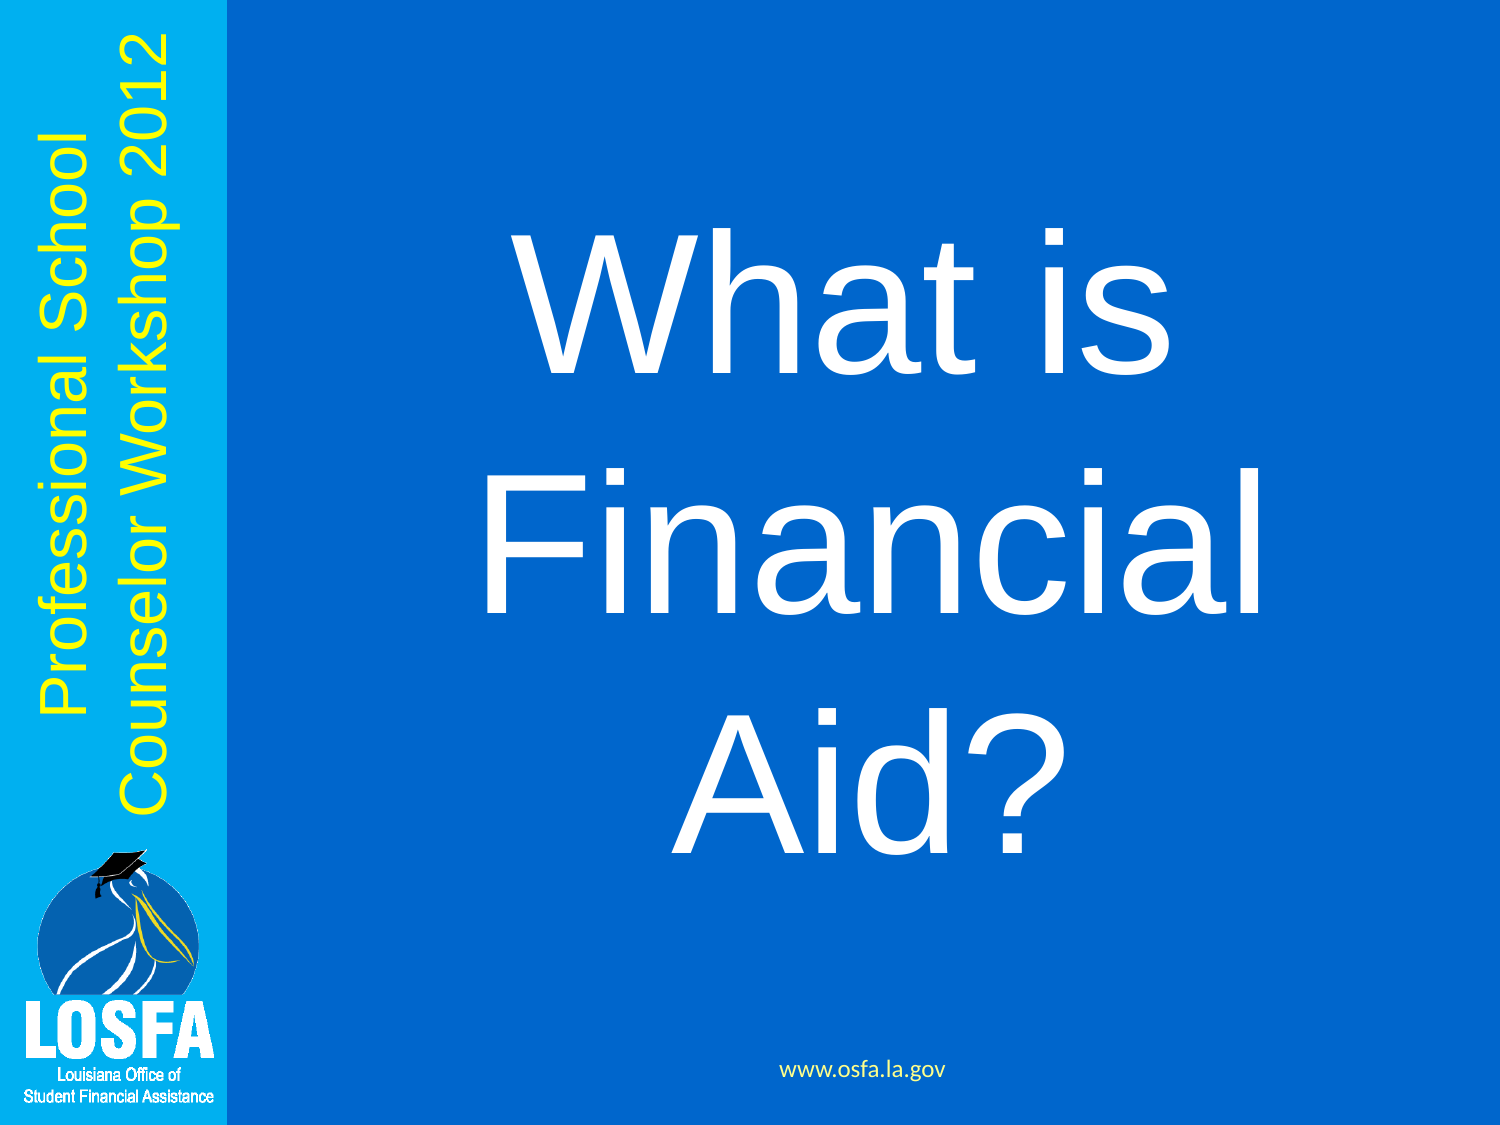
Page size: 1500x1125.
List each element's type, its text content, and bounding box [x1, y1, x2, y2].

picture [175, 1002, 213, 1057]
picture [27, 1002, 55, 1057]
footer www.osfa.la.gov [225, 1037, 1500, 1098]
picture [35, 1091, 39, 1101]
picture [38, 851, 198, 994]
picture [49, 1090, 53, 1102]
picture [61, 1093, 68, 1102]
picture [58, 1001, 95, 1058]
list What is Financial Aid? [262, 62, 1426, 1006]
picture [102, 1001, 135, 1058]
picture [143, 1002, 173, 1057]
